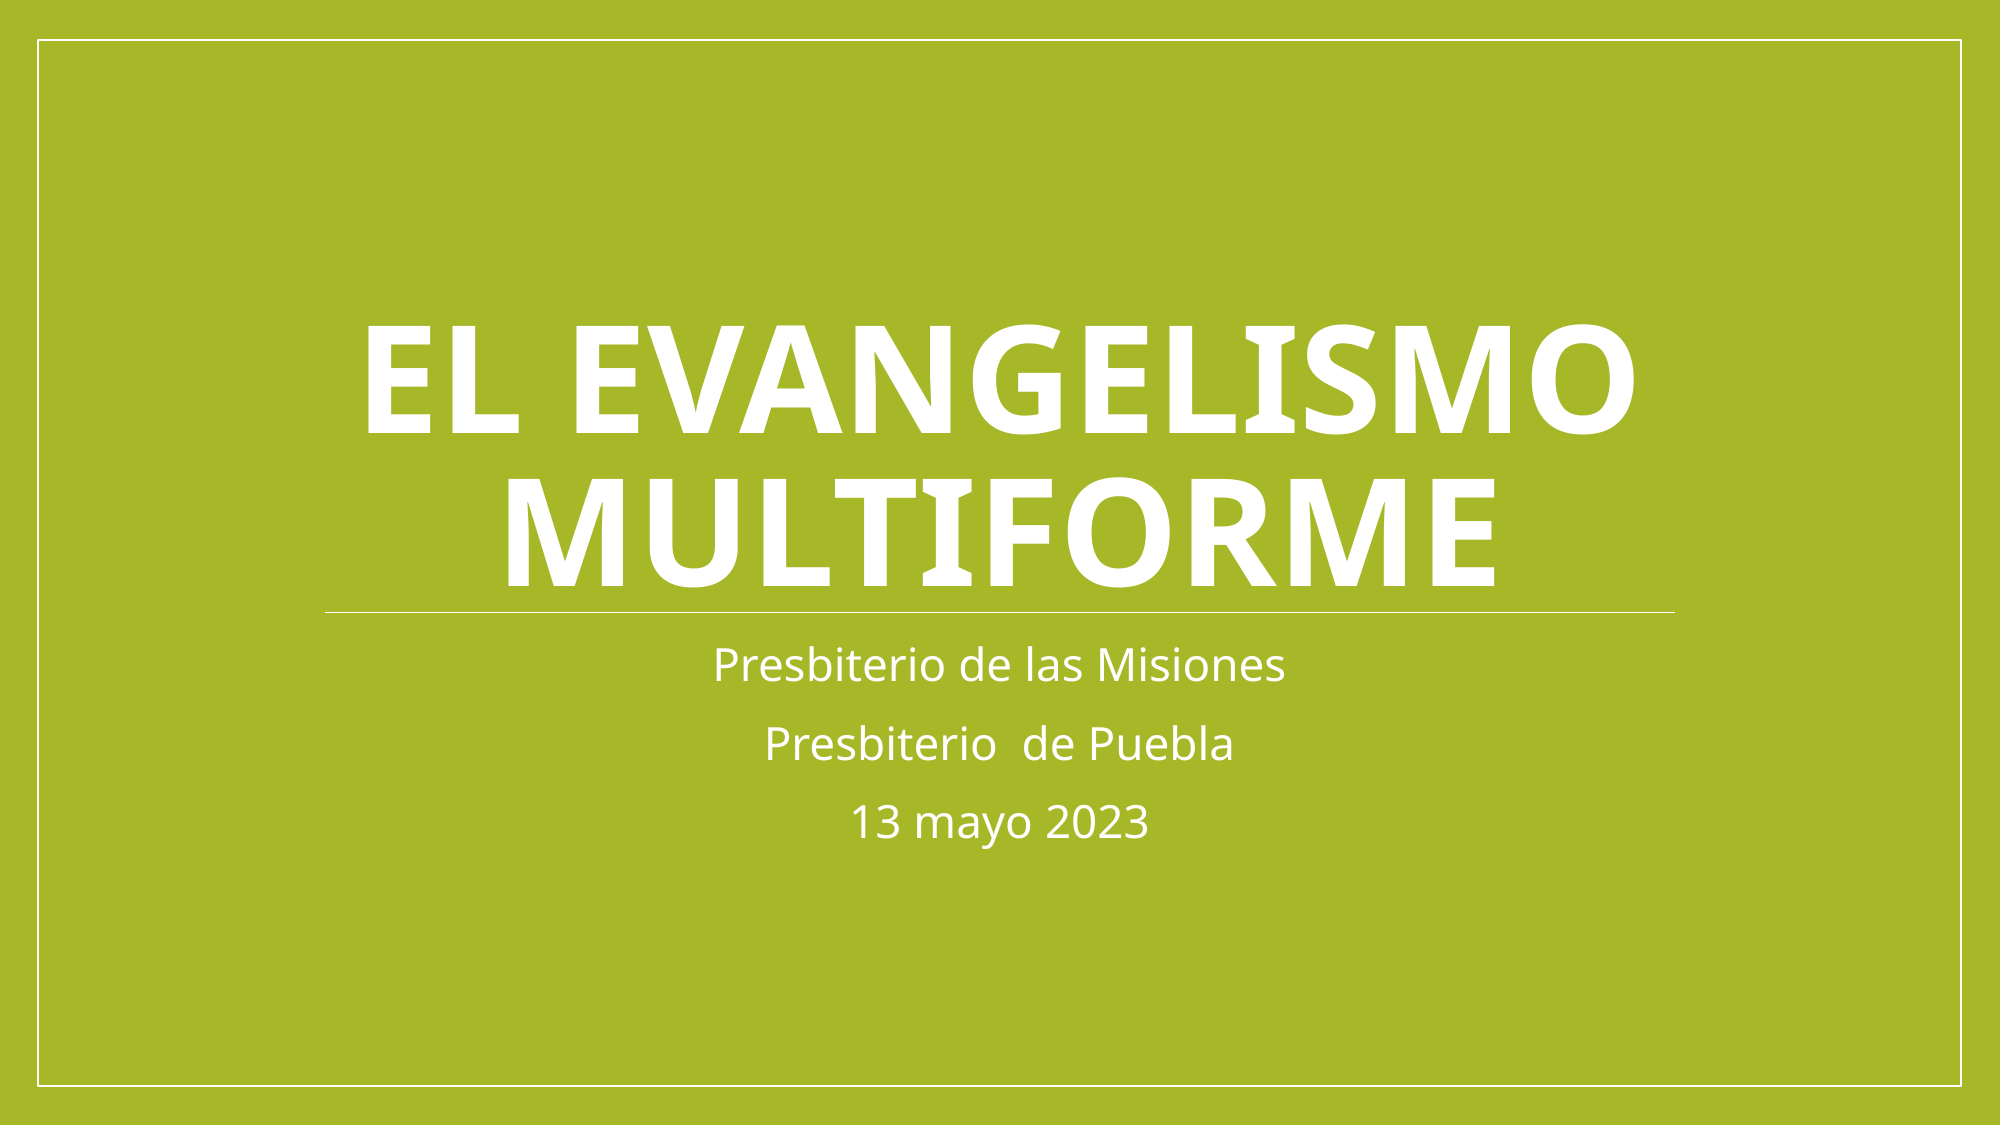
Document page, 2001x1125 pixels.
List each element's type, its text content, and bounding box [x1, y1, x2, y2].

subtitle Presbiterio de las Misiones Presbiterio de Puebla 13 mayo 2023 [280, 634, 1719, 863]
title El evangelismo multiforme [182, 144, 1818, 625]
